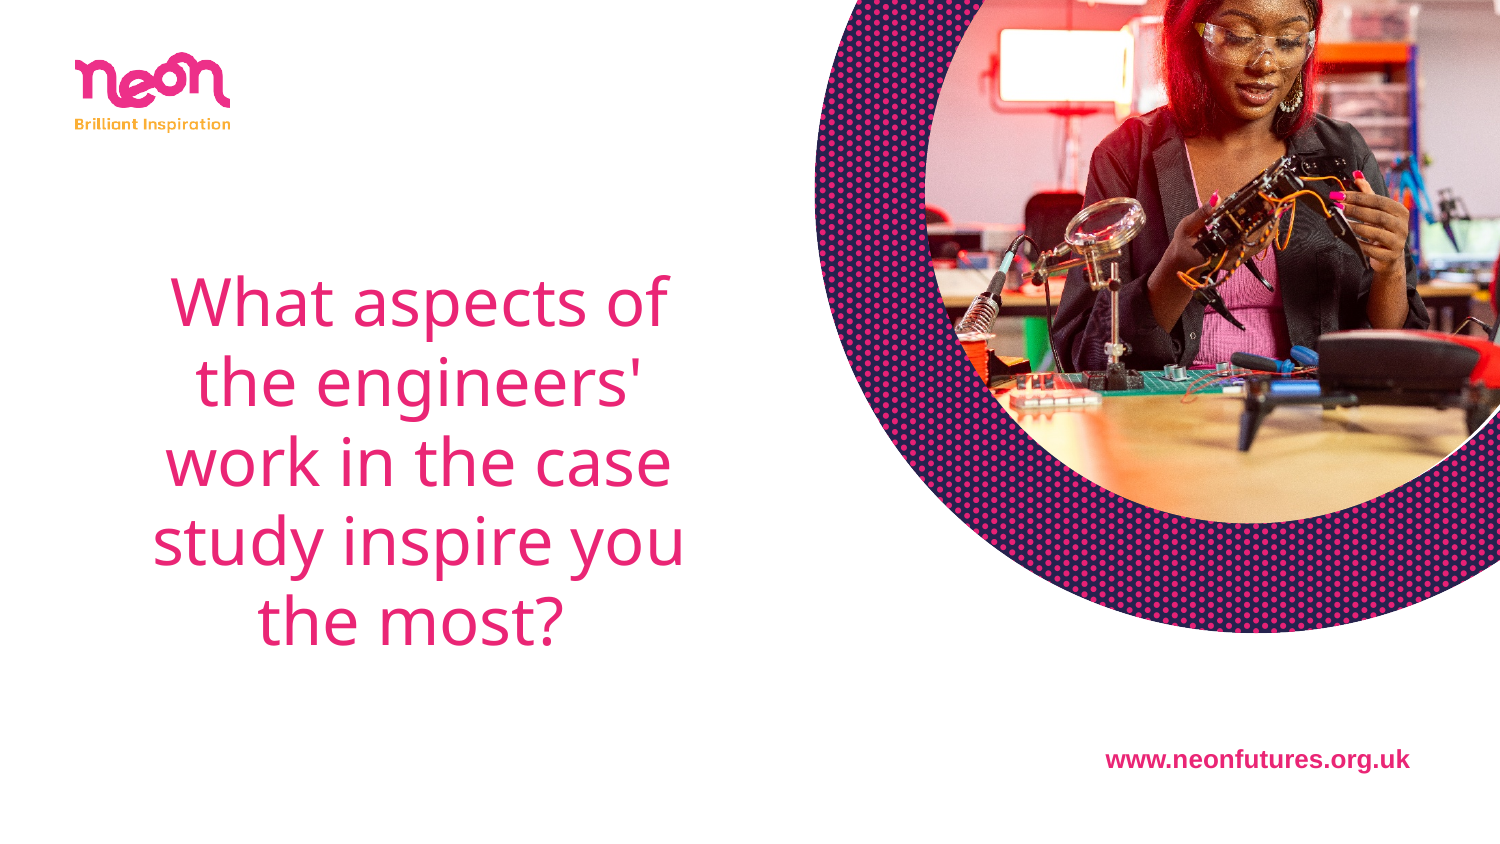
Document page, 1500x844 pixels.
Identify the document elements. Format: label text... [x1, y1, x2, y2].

title What aspects of the engineers' work in the case study inspire you the most? [125, 259, 715, 664]
picture [0, 0, 1500, 844]
